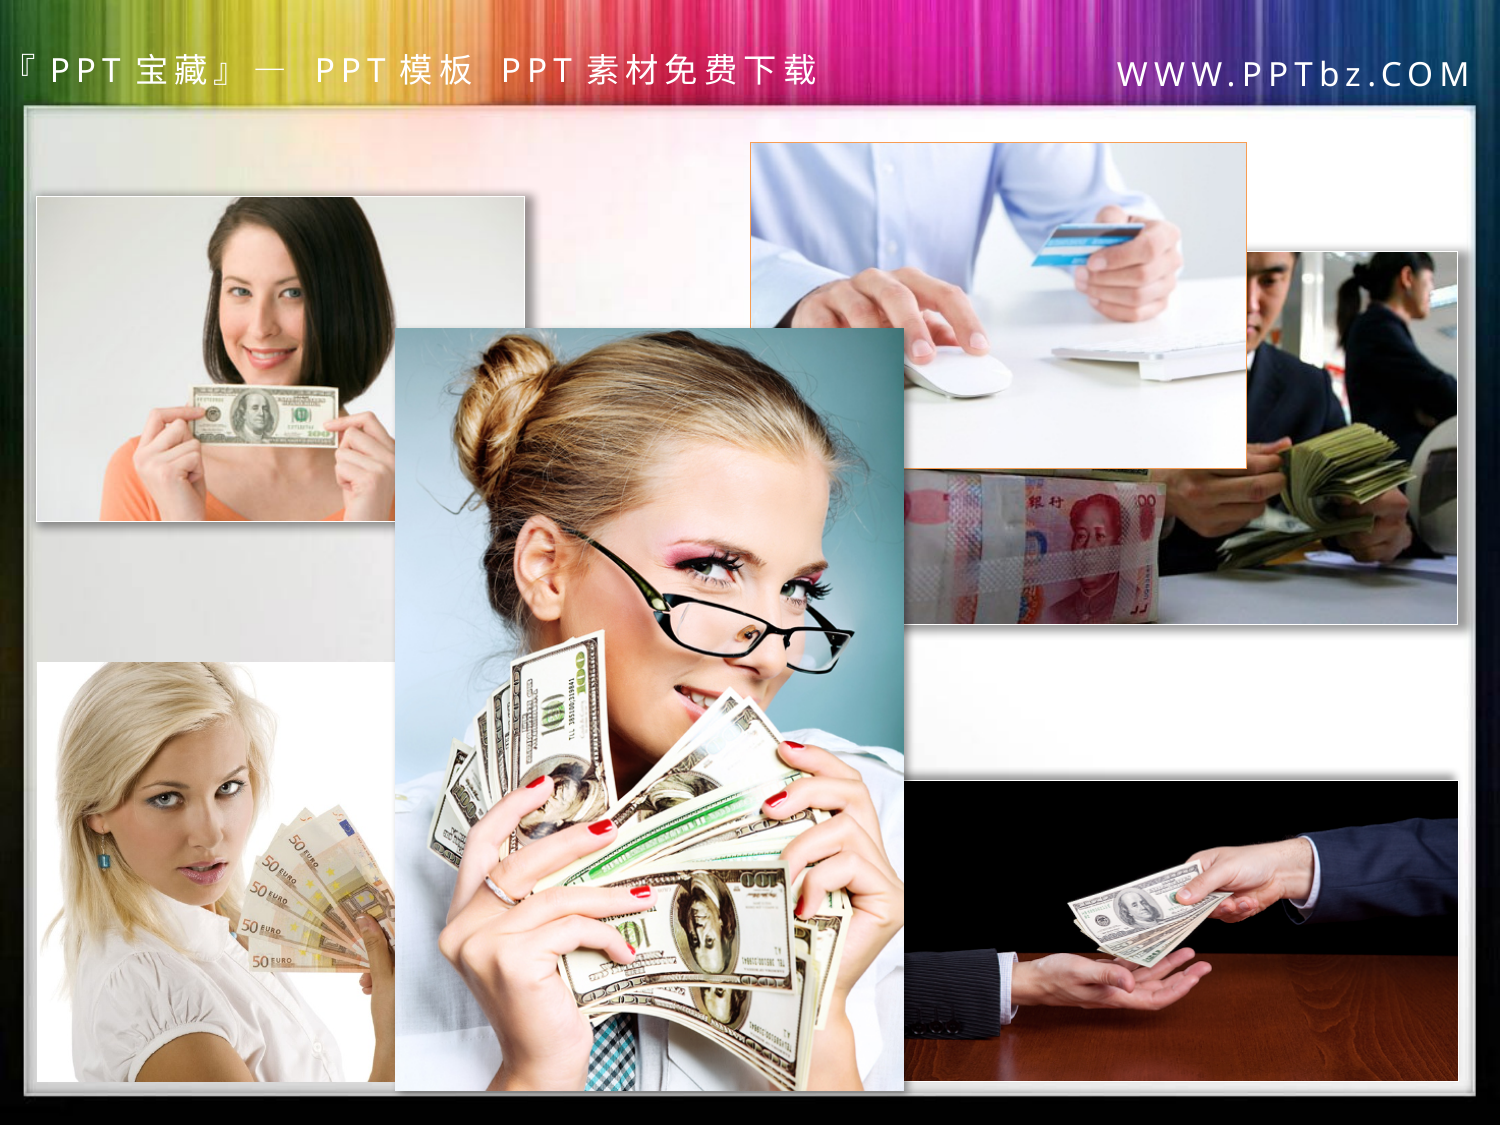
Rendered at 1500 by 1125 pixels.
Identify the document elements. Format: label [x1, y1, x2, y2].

picture [0, 0, 1500, 1125]
text_box [395, 328, 904, 1091]
